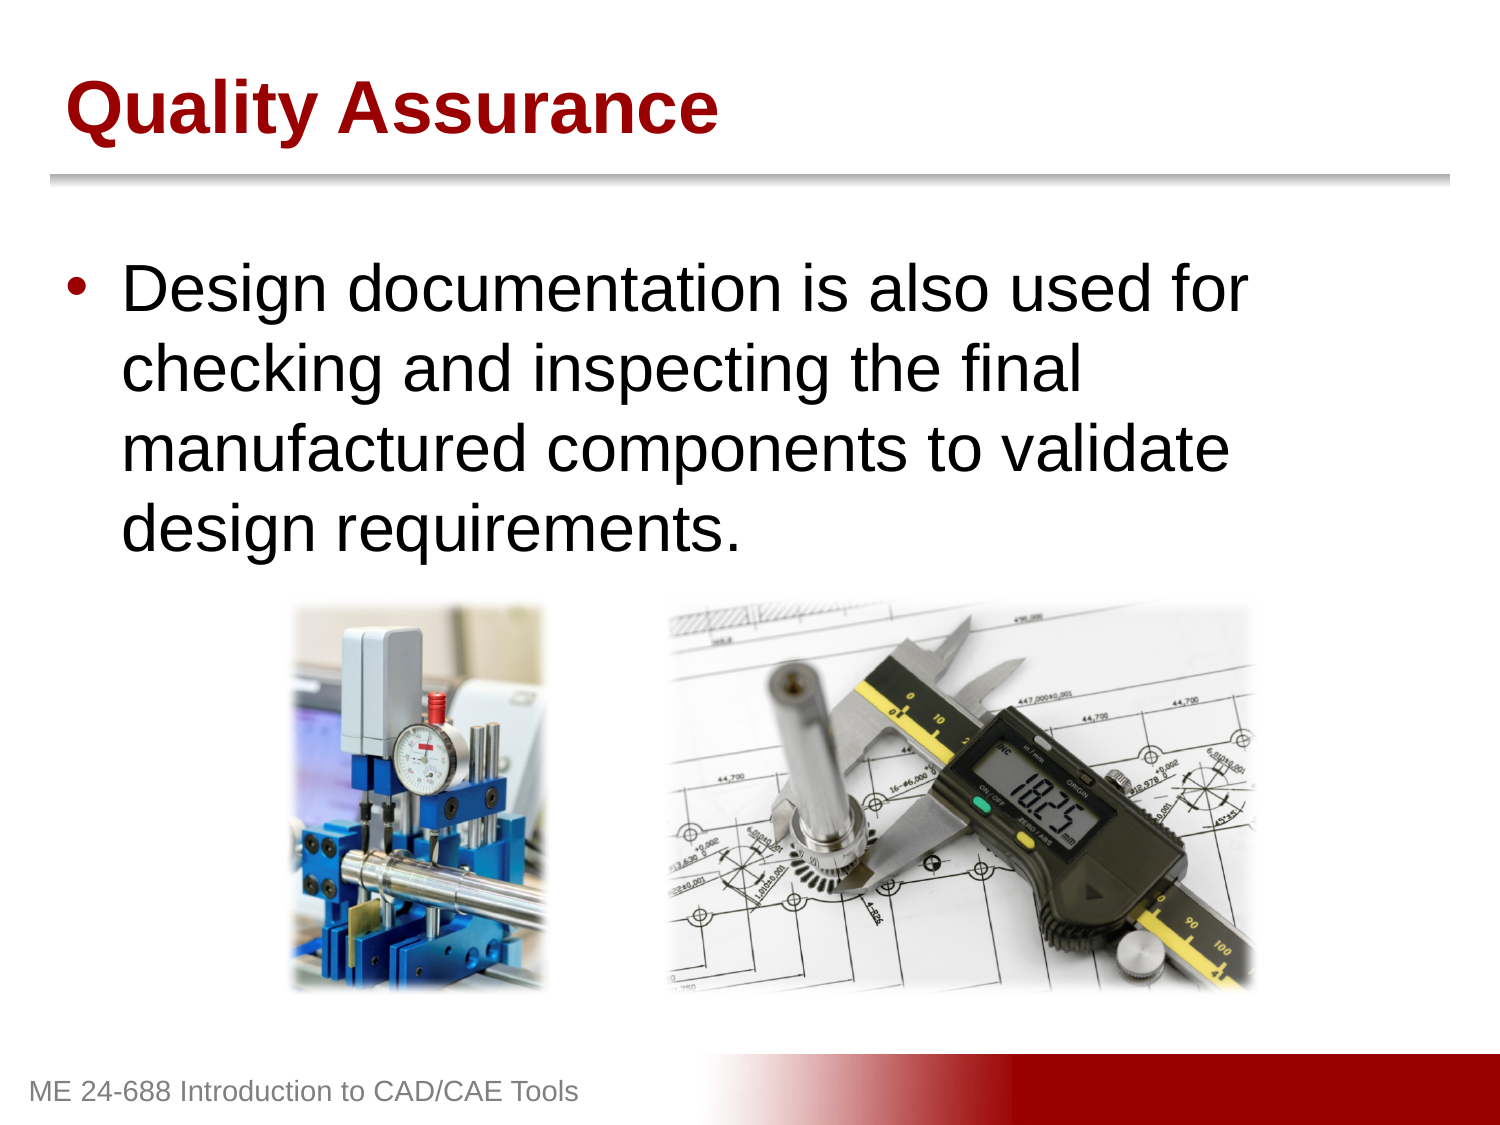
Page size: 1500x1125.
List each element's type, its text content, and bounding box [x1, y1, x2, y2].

picture [612, 1054, 1500, 1125]
title Quality Assurance [50, 45, 1450, 163]
picture [284, 597, 551, 997]
picture [663, 597, 1259, 997]
list Design documentation is also used for checking and inspecting the final manufactured components to validate design requirements. [50, 237, 1450, 1038]
